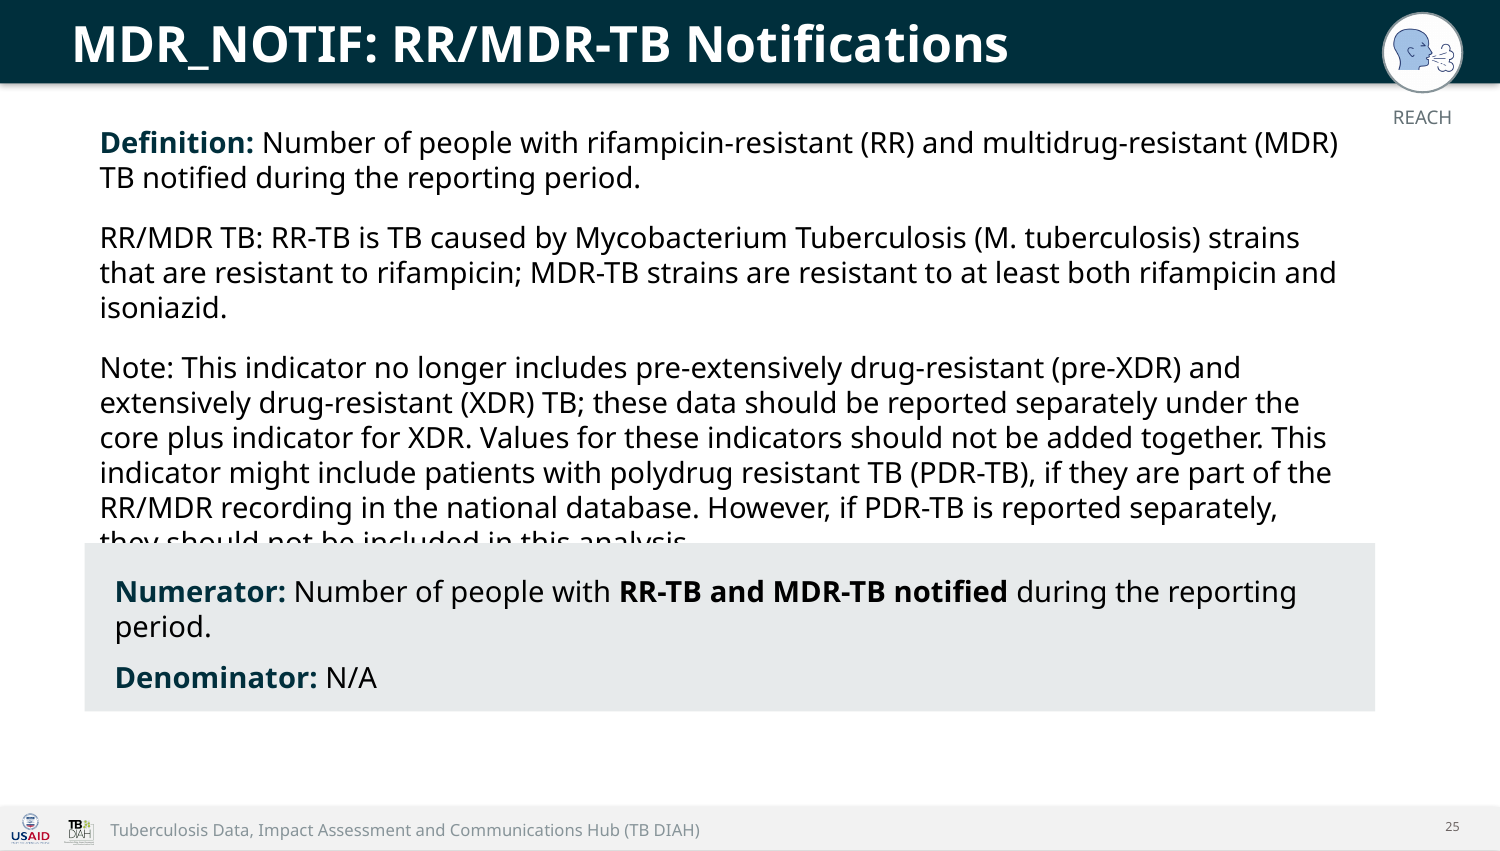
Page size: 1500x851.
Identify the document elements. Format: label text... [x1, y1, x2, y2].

title MDR_NOTIF: RR/MDR-TB Notifications [56, 3, 1332, 80]
slide_number 25 [1370, 811, 1475, 843]
picture [64, 820, 94, 845]
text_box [1367, 12, 1479, 137]
picture [3, 805, 58, 851]
text_box Definition: Number of people with rifampicin-resistant (RR) and multidrug-resistant (MDR) TB notified during the reporting period. RR/MDR TB: RR-TB is TB caused by Mycobacterium Tuberculosis (M. tuberculosis) strains that are resistant to rifampicin; MDR-TB strains are resistant to at least both rifampicin and isoniazid. Note: This indicator no longer includes pre-extensively drug-resistant (pre-XDR) and extensively drug-resistant (XDR) TB; these data should be reported separately under the core plus indicator for XDR. Values for these indicators should not be added together. This indicator might include patients with polydrug resistant TB (PDR-TB), if they are part of the RR/MDR recording in the national database. However, if PDR-TB is reported separately, they should not be included in this analysis. [84, 116, 1360, 506]
text_box Numerator: Number of people with RR-TB and MDR-TB notified during the reporting period. Denominator: N/A [84, 543, 1376, 712]
